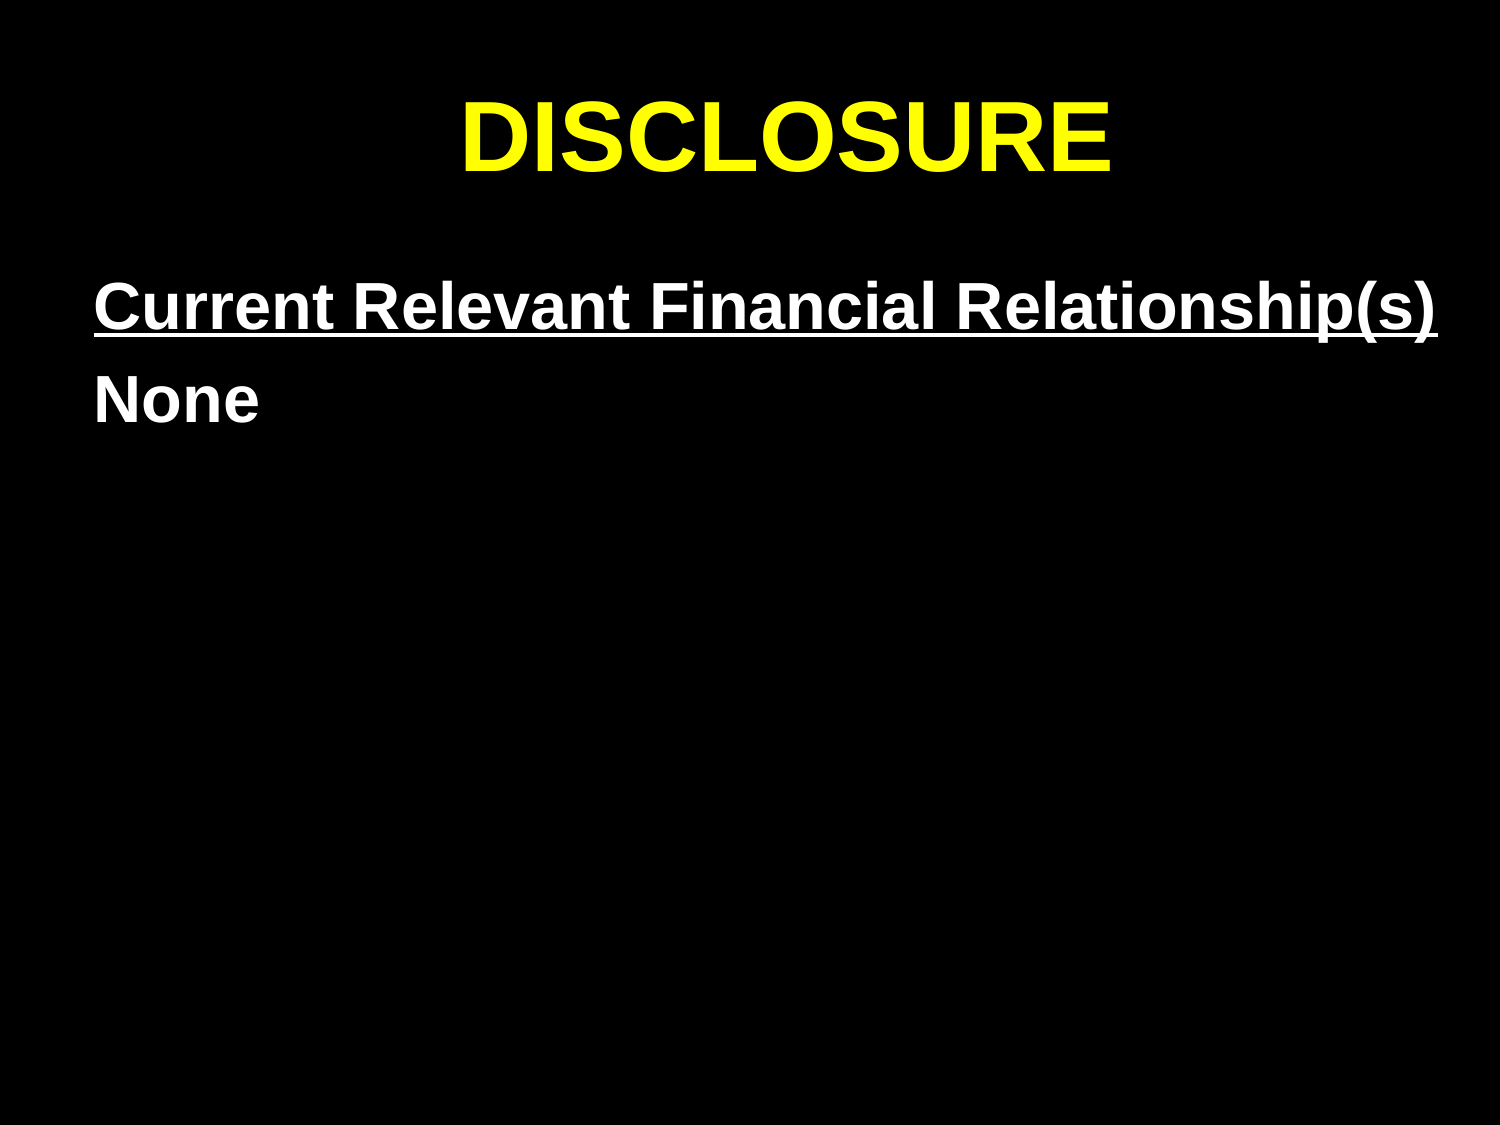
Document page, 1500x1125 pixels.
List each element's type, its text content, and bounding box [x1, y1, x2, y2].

list Current Relevant Financial Relationship(s) None [78, 255, 1458, 943]
title DISCLOSURE [150, 62, 1425, 200]
